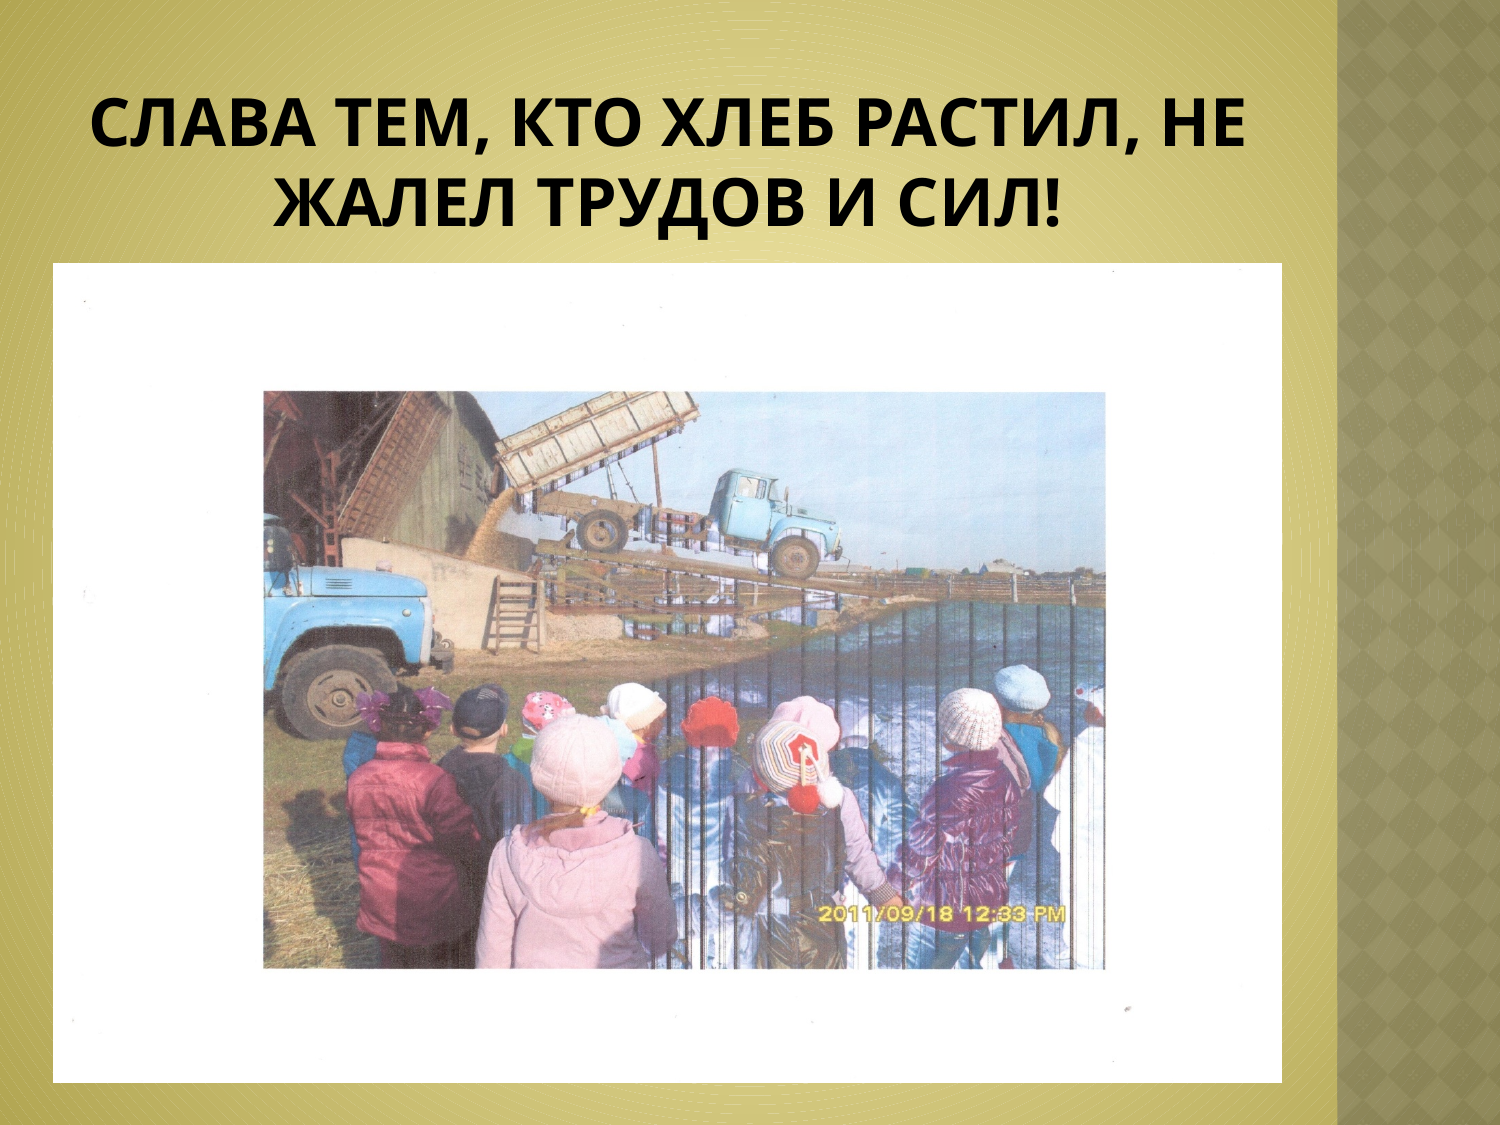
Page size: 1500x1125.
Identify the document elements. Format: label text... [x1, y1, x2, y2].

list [52, 263, 1282, 1083]
title Слава тем, кто хлеб растил, не жалел трудов и сил! [75, 52, 1263, 240]
